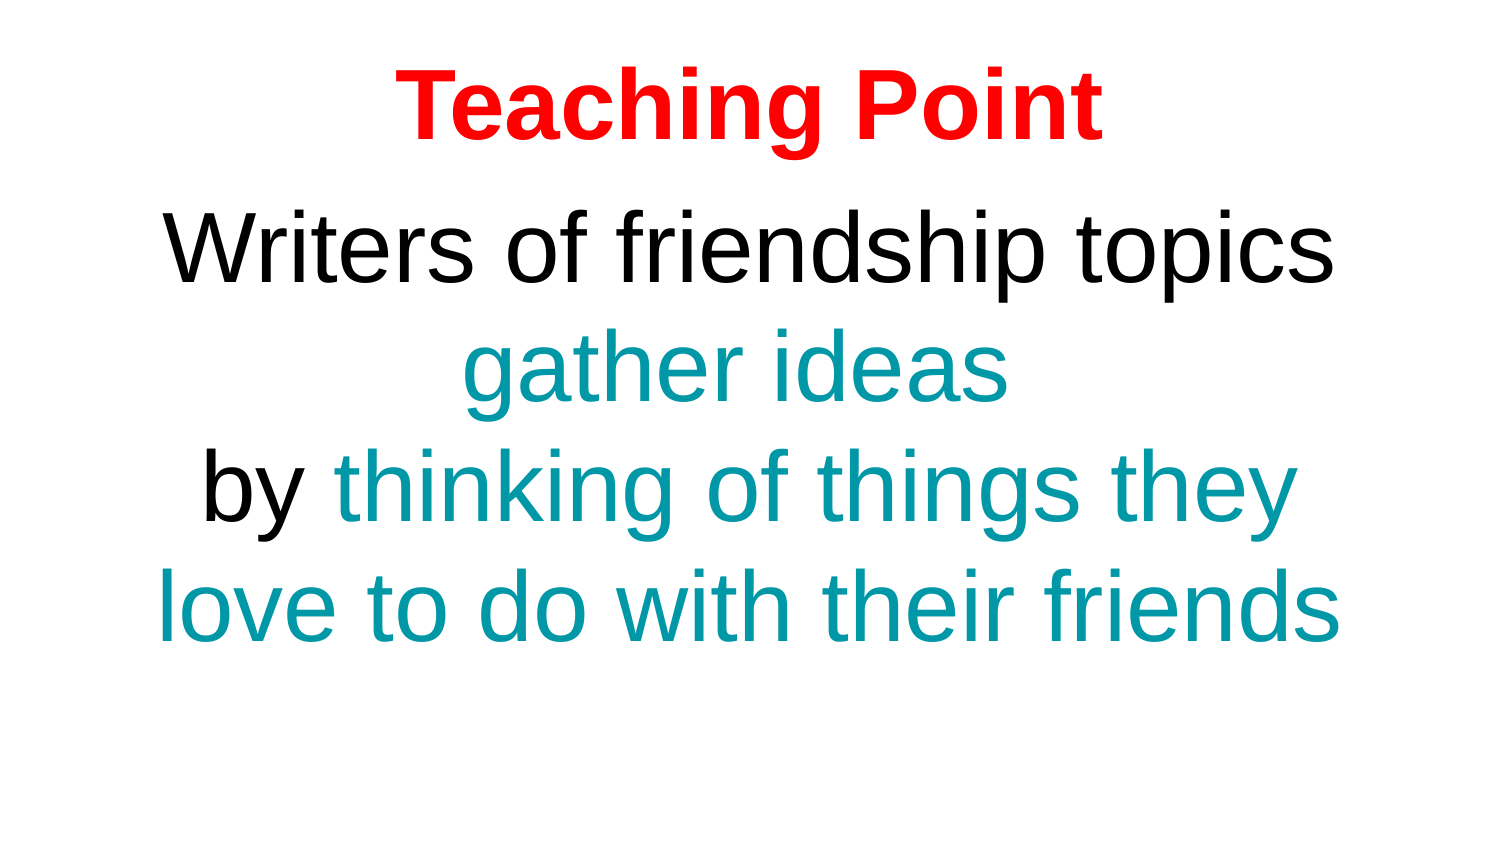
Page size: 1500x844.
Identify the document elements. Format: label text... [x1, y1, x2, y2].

title Writers of friendship topics gather ideas by thinking of things they love to do with their friends [86, 127, 1414, 717]
title Teaching Point [327, 33, 1173, 165]
